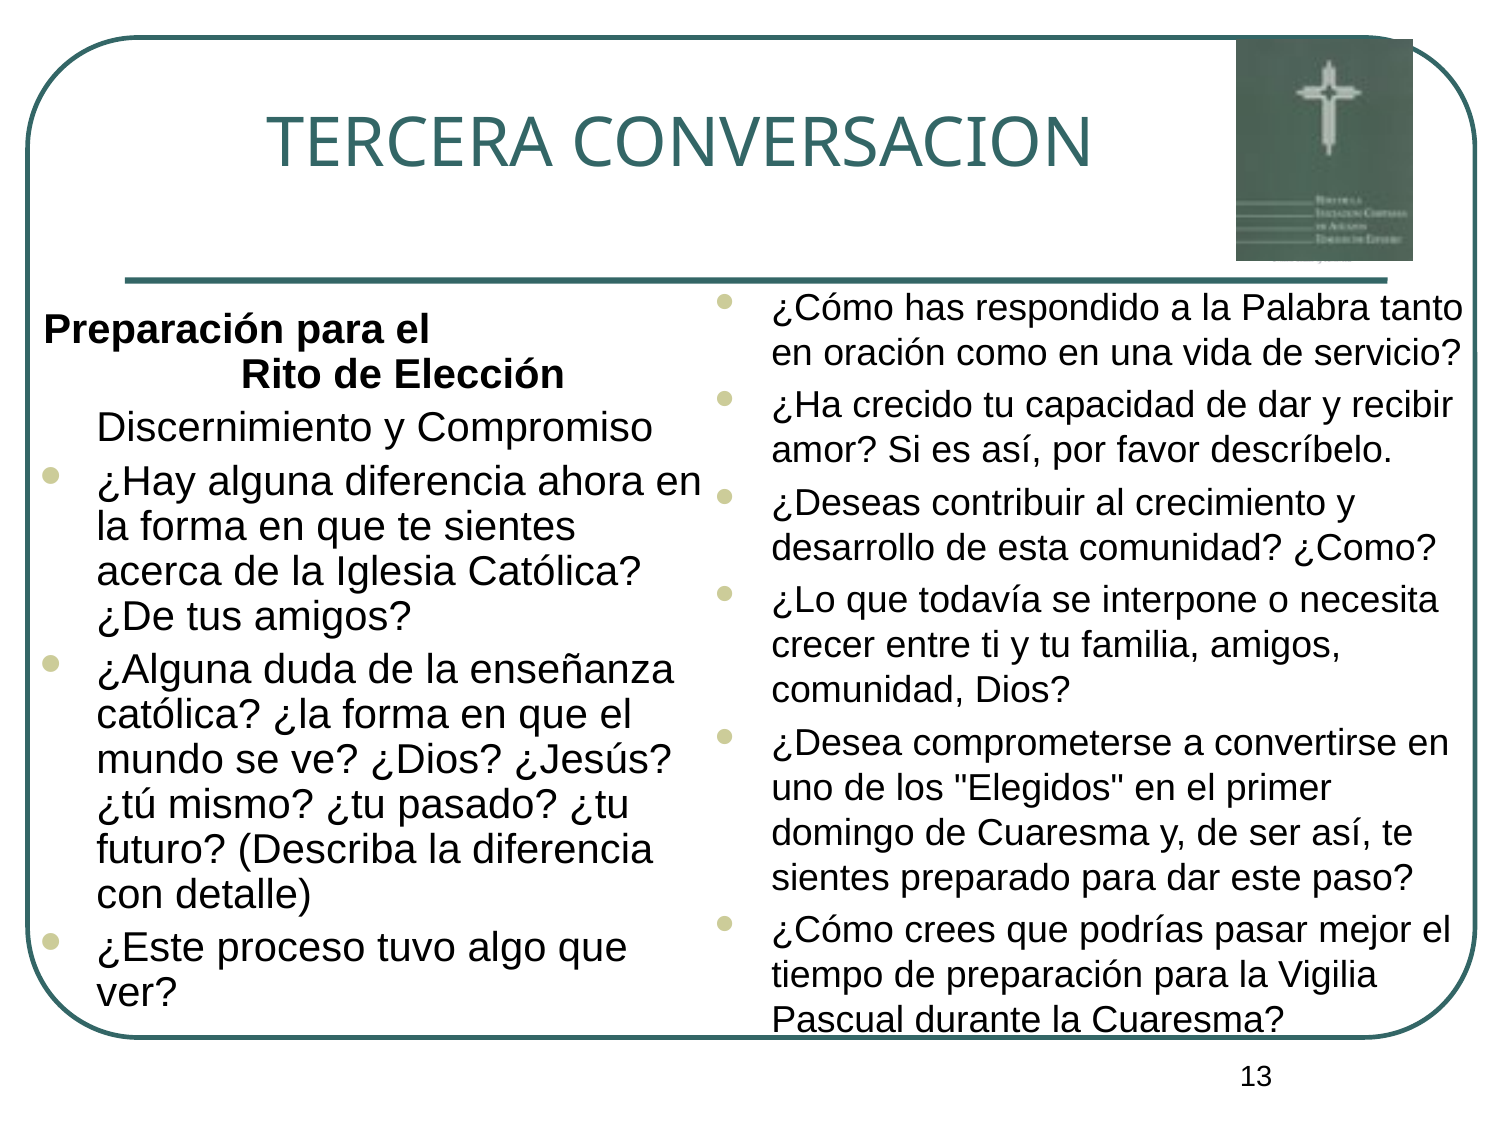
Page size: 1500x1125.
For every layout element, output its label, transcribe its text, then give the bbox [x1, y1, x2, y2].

list ¿Cómo has respondido a la Palabra tanto en oración como en una vida de servicio? ¿Ha crecido tu capacidad de dar y recibir amor? Si es así, por favor descríbelo. ¿Deseas contribuir al crecimiento y desarrollo de esta comunidad? ¿Como? ¿Lo que todavía se interpone o necesita crecer entre ti y tu familia, amigos, comunidad, Dios? ¿Desea comprometerse a convertirse en uno de los "Elegidos" en el primer domingo de Cuaresma y, de ser así, te sientes preparado para dar este paso? ¿Cómo crees que podrías pasar mejor el tiempo de preparación para la Vigilia Pascual durante la Cuaresma? [699, 275, 1500, 1040]
list Preparación para el Rito de Elección Discernimiento y Compromiso ¿Hay alguna diferencia ahora en la forma en que te sientes acerca de la Iglesia Católica? ¿De tus amigos? ¿Alguna duda de la enseñanza católica? ¿la forma en que el mundo se ve? ¿Dios? ¿Jesús? ¿tú mismo? ¿tu pasado? ¿tu futuro? (Describa la diferencia con detalle) ¿Este proceso tuvo algo que ver? [24, 299, 699, 1040]
picture [1236, 39, 1413, 266]
title TERCERA CONVERSACION [49, 63, 1230, 188]
slide_number 13 [1124, 1049, 1388, 1125]
